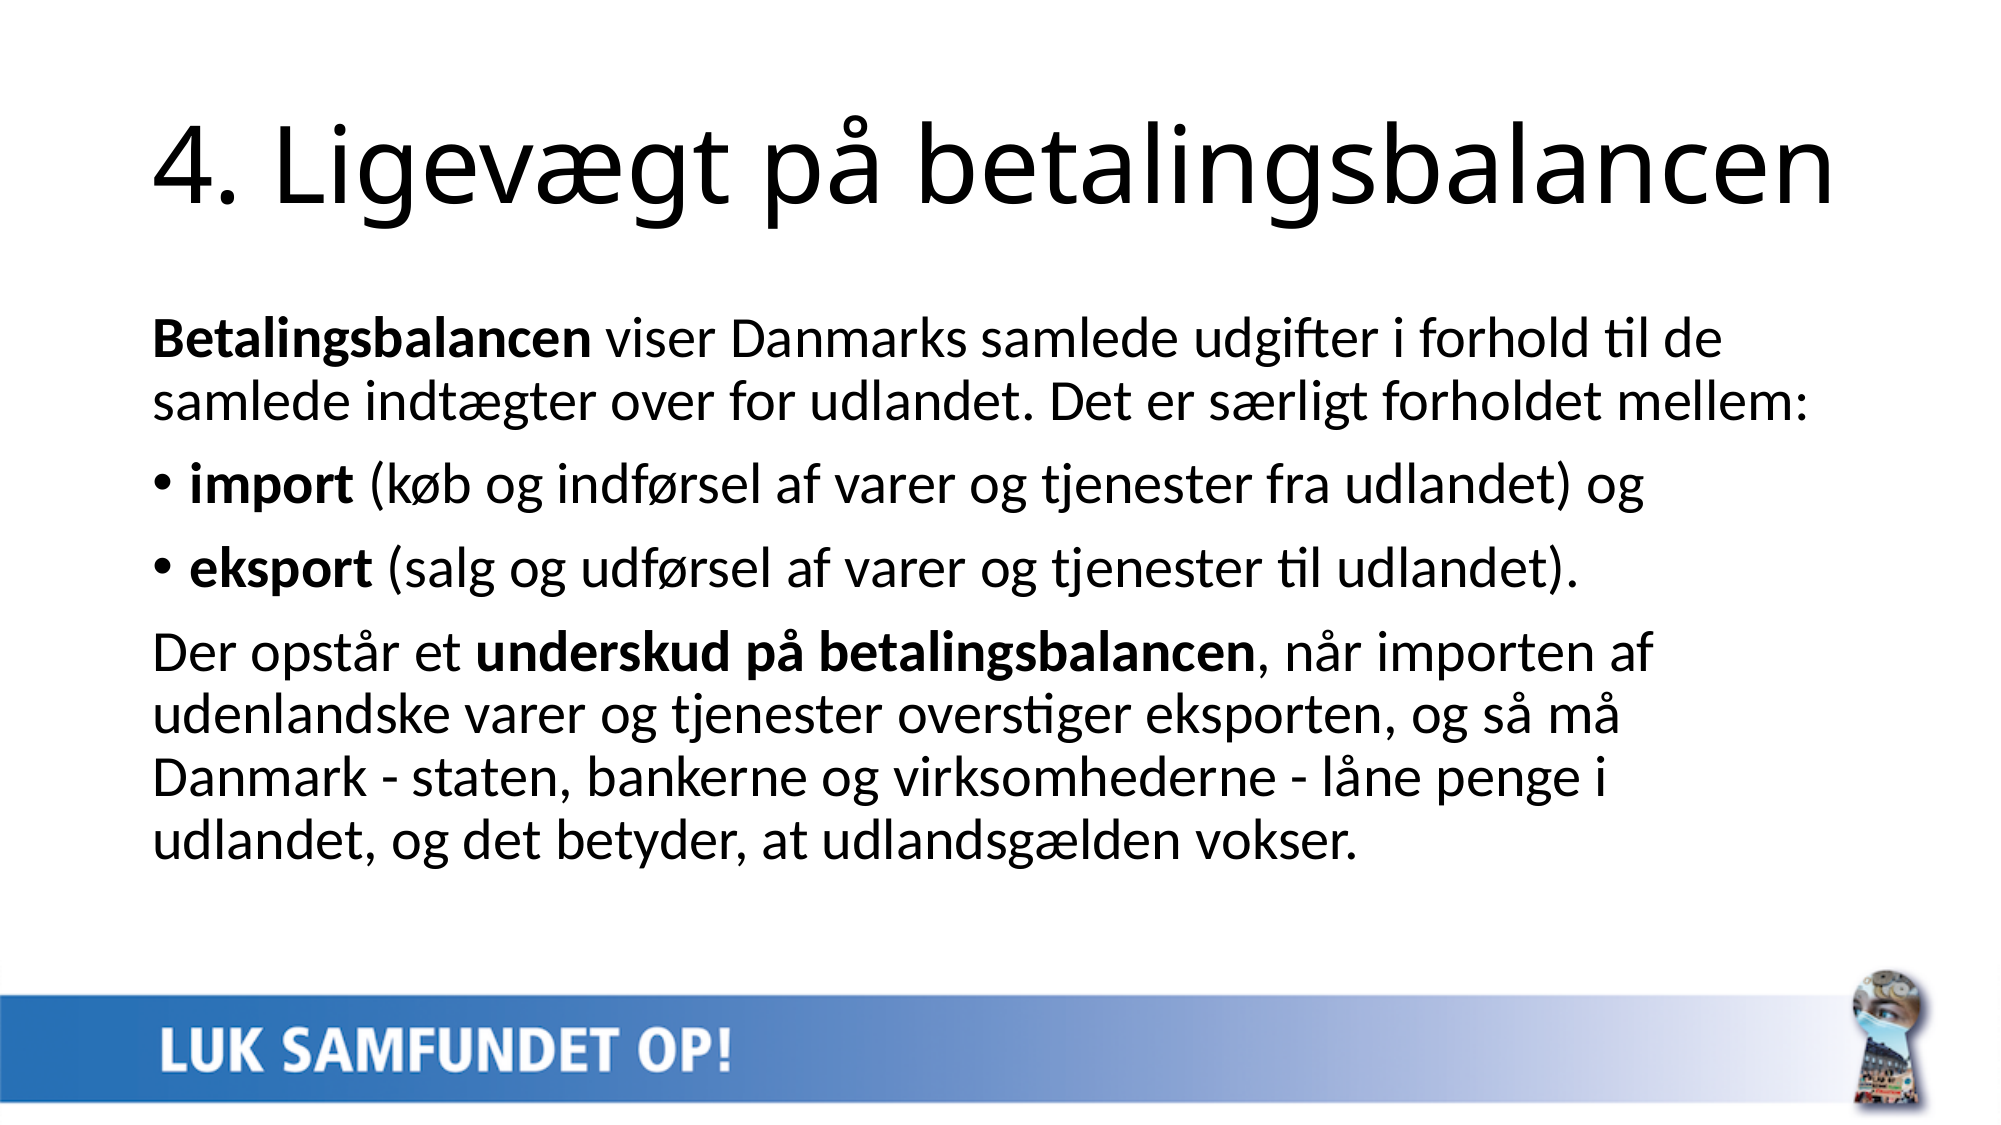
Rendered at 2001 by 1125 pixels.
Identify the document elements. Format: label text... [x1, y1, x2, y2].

picture [0, 960, 2000, 1125]
list Betalingsbalancen viser Danmarks samlede udgifter i forhold til de samlede indtægter over for udlandet. Det er særligt forholdet mellem: import (køb og indførsel af varer og tjenester fra udlandet) og eksport (salg og udførsel af varer og tjenester til udlandet). Der opstår et underskud på betalingsbalancen, når importen af udenlandske varer og tjenester overstiger eksporten, og så må Danmark - staten, bankerne og virksomhederne - låne penge i udlandet, og det betyder, at udlandsgælden vokser. [137, 299, 1863, 960]
title 4. Ligevægt på betalingsbalancen [137, 59, 1863, 278]
